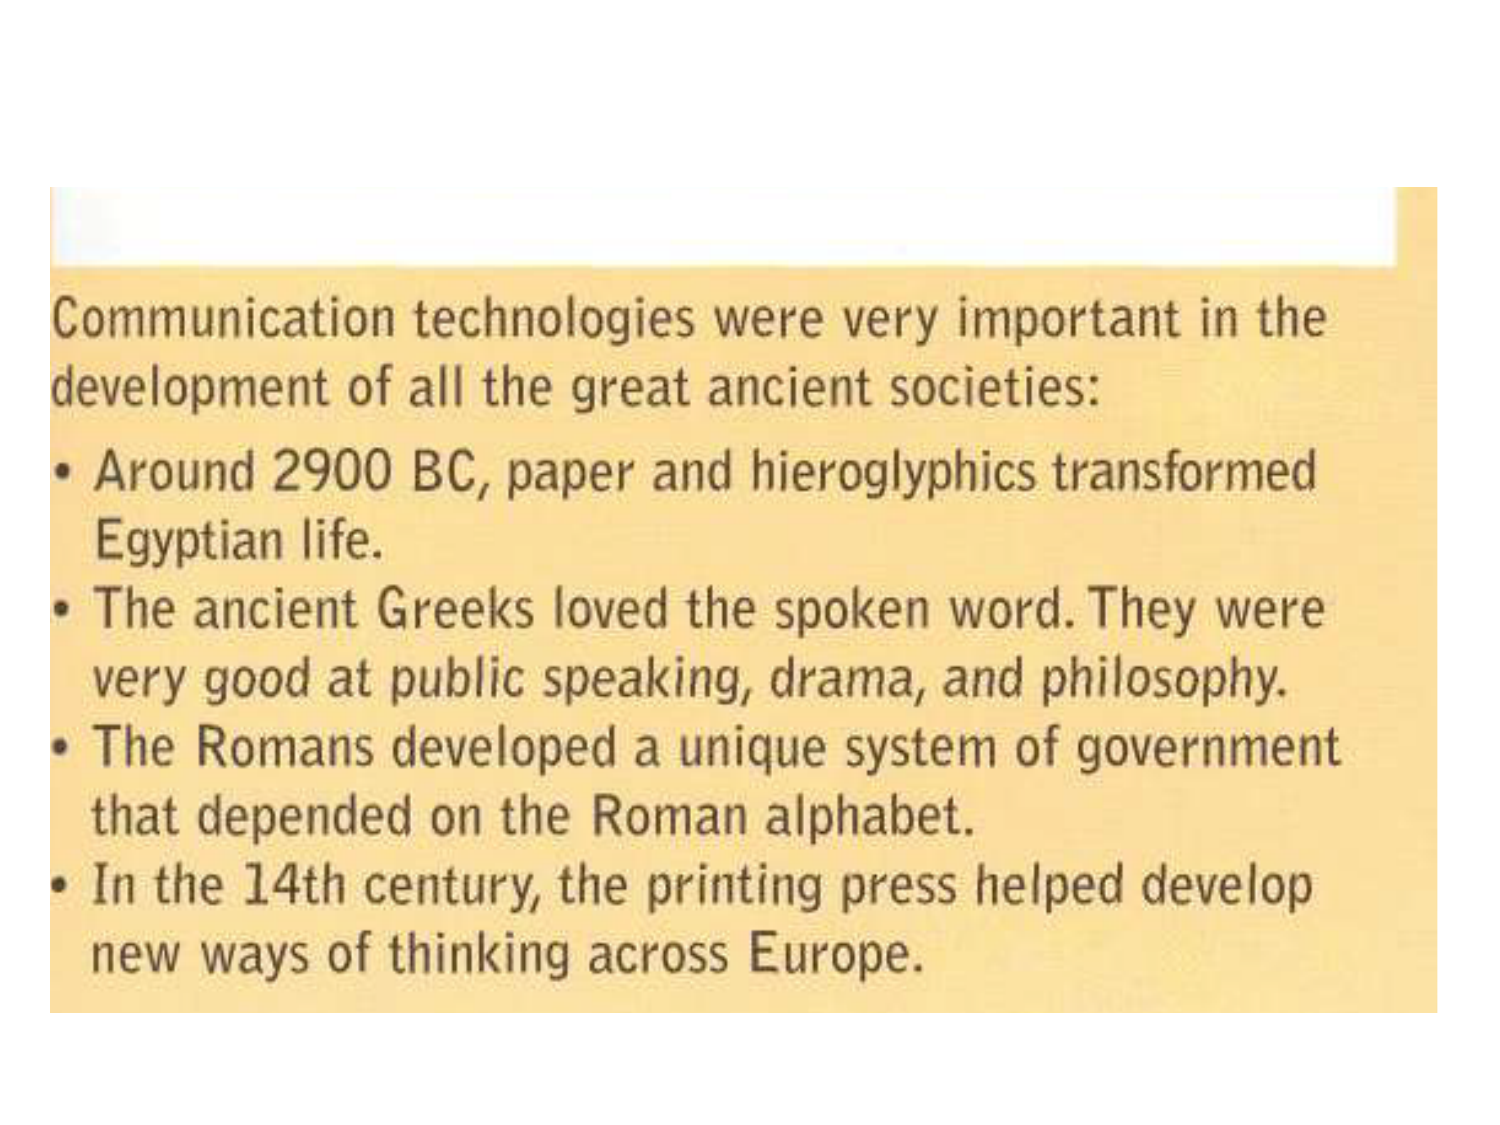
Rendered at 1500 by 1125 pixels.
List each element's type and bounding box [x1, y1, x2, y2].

list [49, 187, 1438, 1013]
